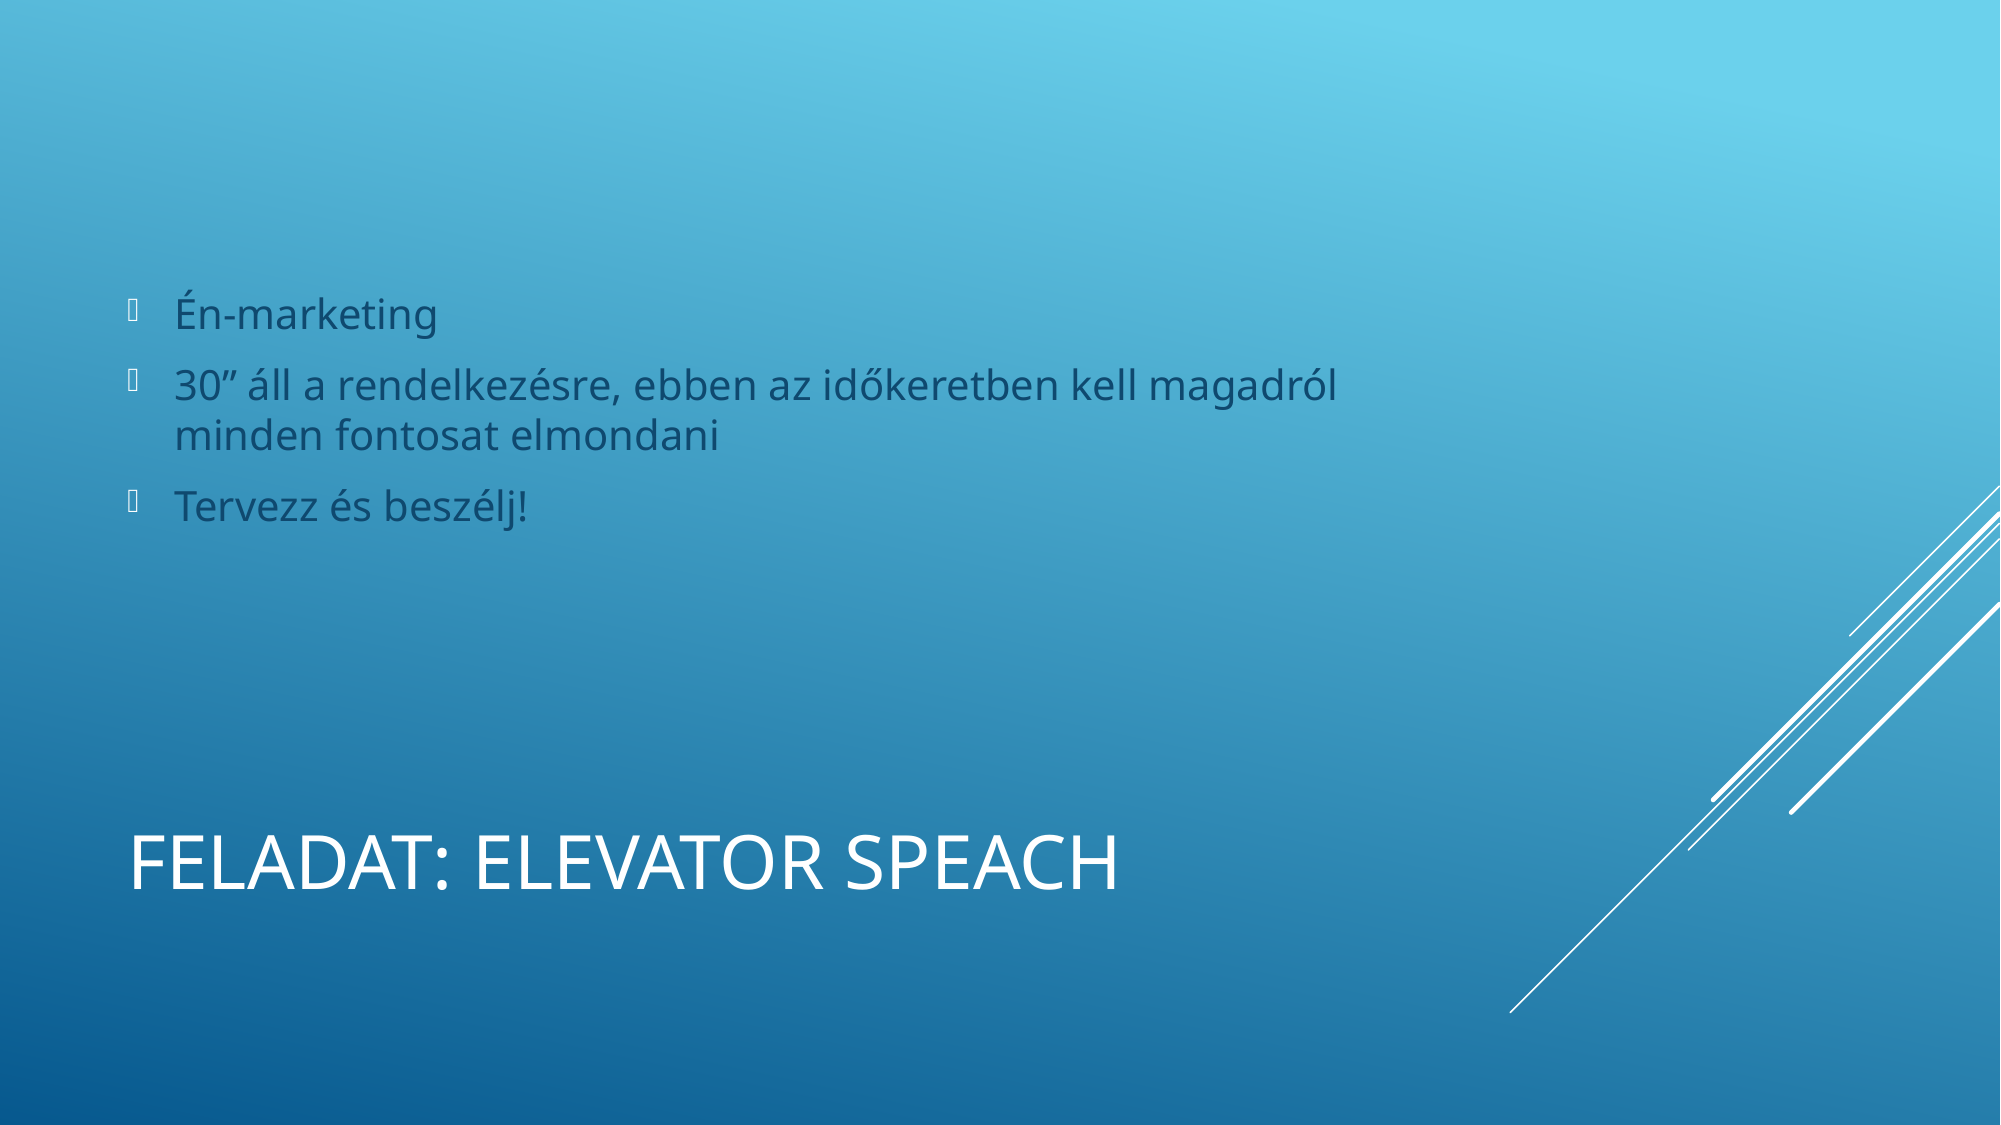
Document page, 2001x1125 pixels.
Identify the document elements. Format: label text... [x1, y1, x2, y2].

title Feladat: Elevator speach [112, 736, 1513, 984]
list Én-marketing 30” áll a rendelkezésre, ebben az időkeretben kell magadról minden fontosat elmondani Tervezz és beszélj! [112, 112, 1513, 706]
